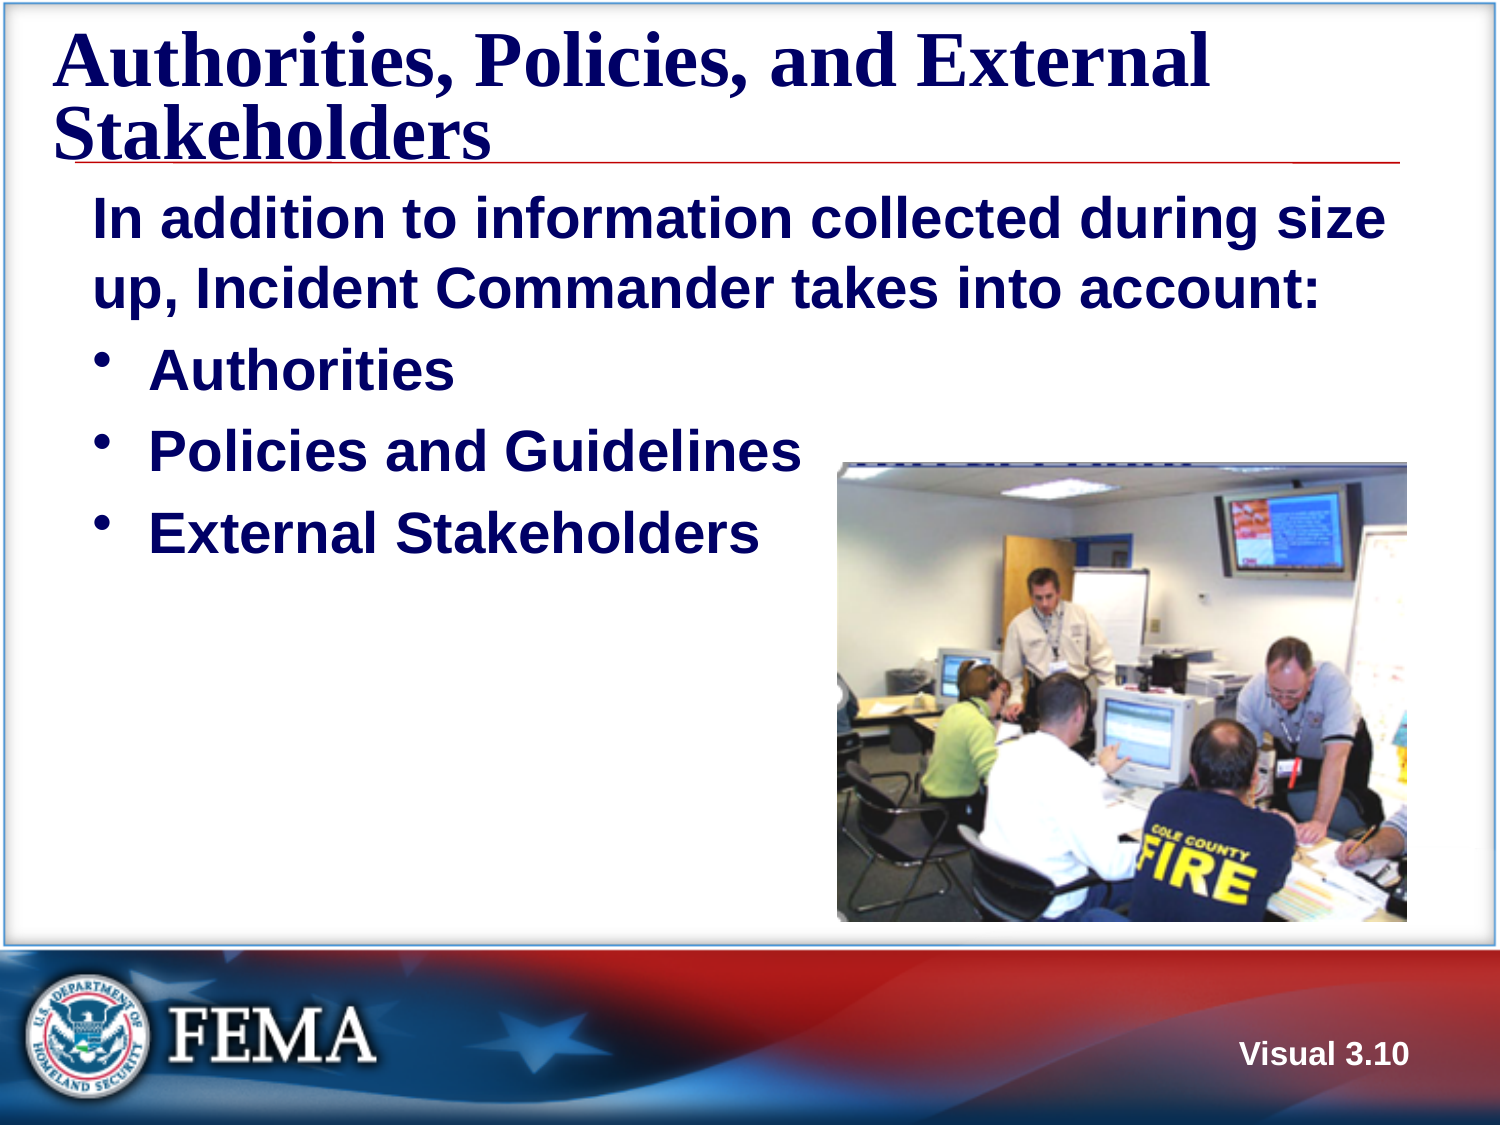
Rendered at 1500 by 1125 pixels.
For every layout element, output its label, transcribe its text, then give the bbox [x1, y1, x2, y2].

text_box Visual 3.10 [1074, 1024, 1425, 1103]
title Authorities, Policies, and External Stakeholders [37, 49, 1500, 156]
list In addition to information collected during size up, Incident Commander takes into account: Authorities Policies and Guidelines External Stakeholders [77, 172, 1439, 601]
picture [0, 0, 1500, 1125]
